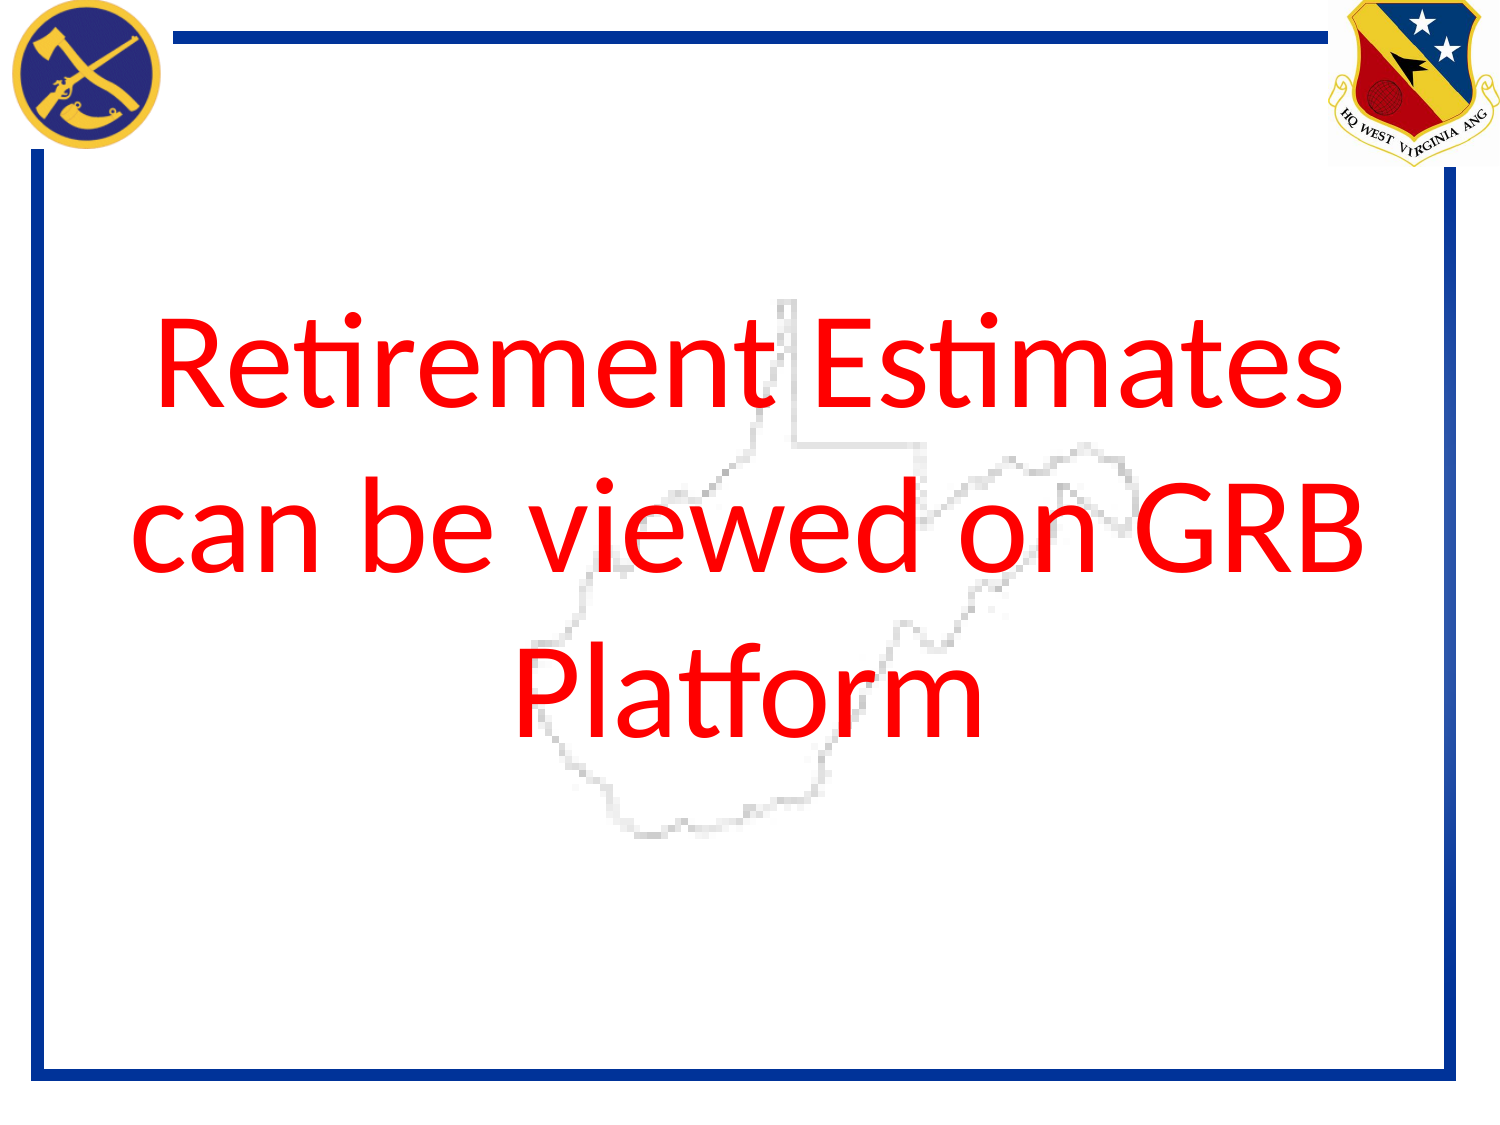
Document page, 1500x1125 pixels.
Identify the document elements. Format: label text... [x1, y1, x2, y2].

picture [1328, 0, 1500, 167]
list Retirement Estimates can be viewed on GRB Platform [75, 262, 1425, 1005]
picture [0, 0, 173, 149]
